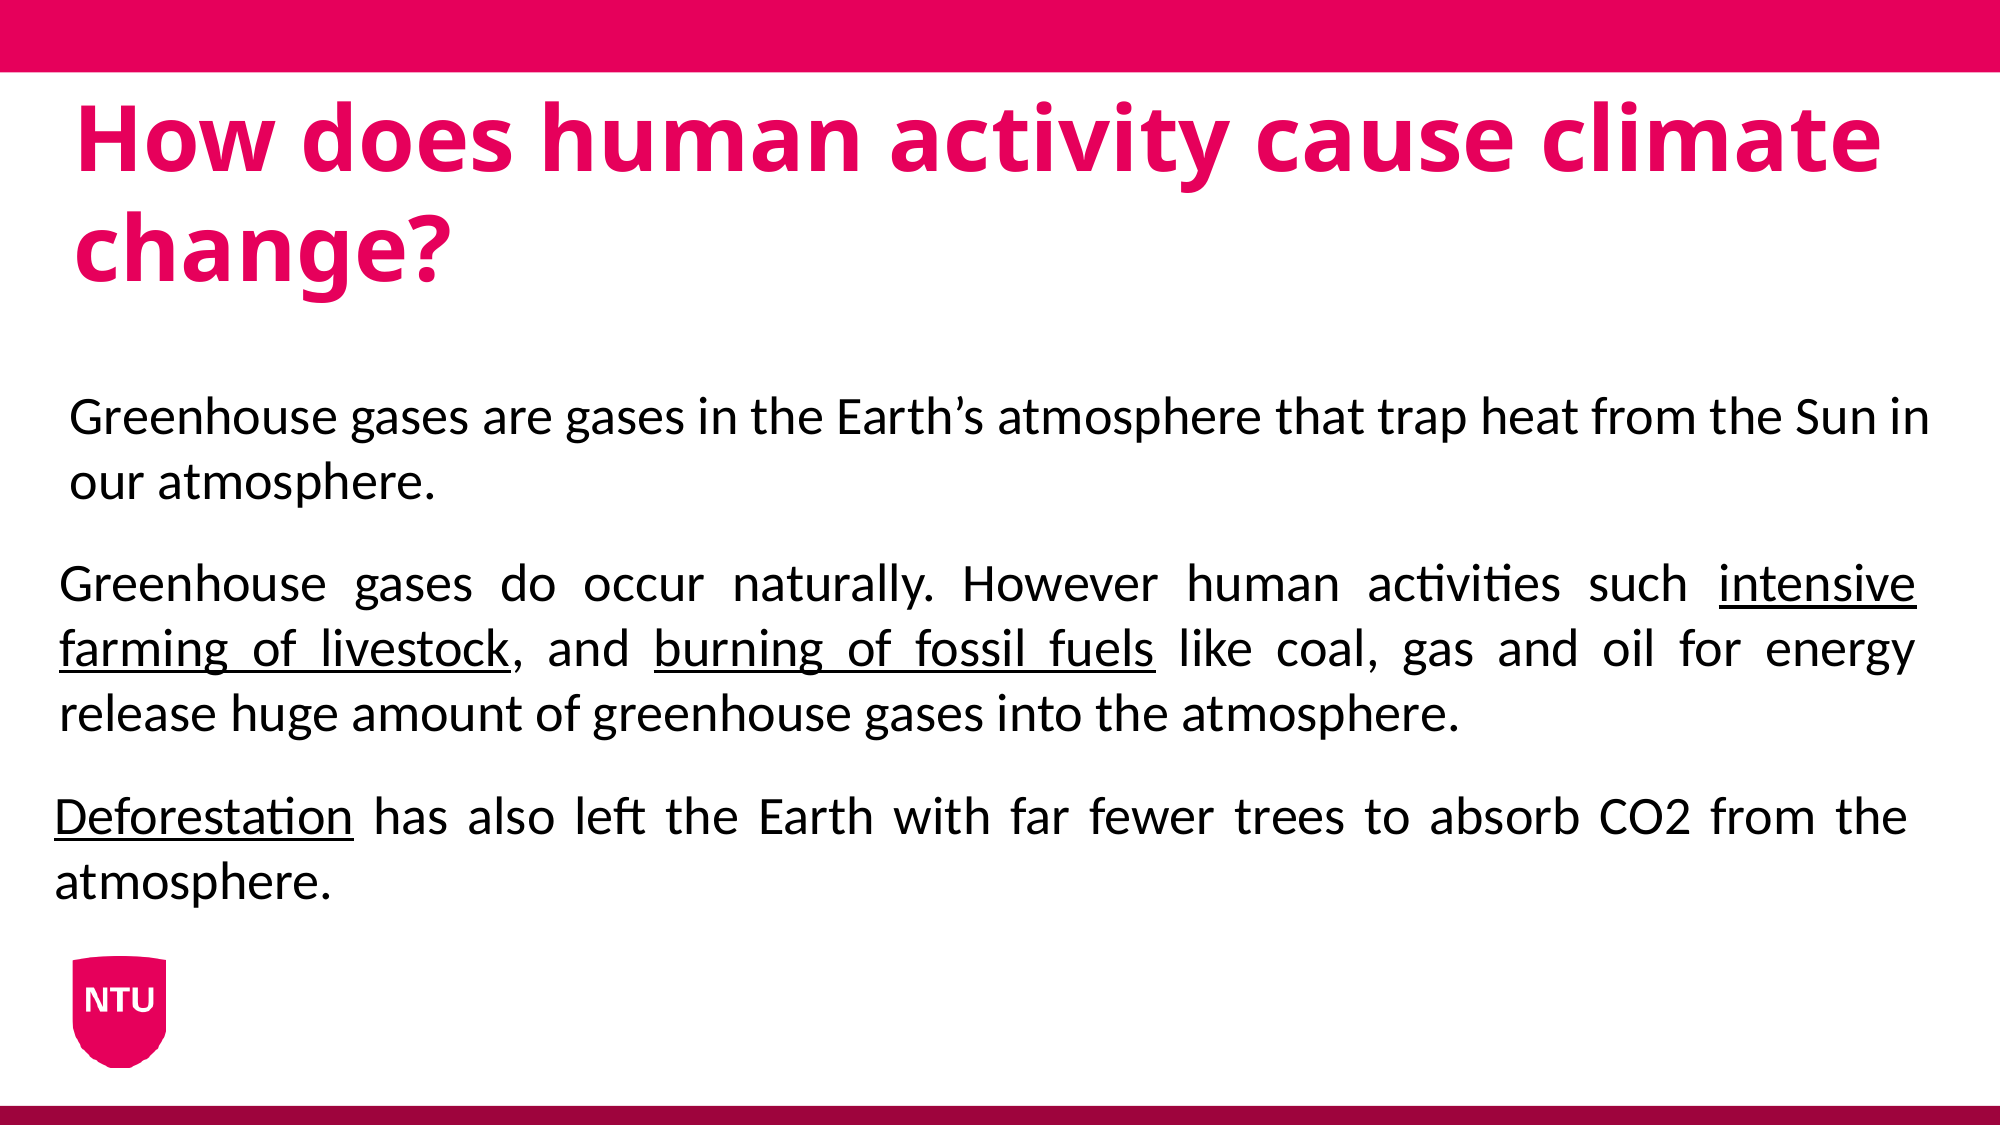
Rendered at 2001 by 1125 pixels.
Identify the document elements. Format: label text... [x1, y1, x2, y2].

title How does human activity cause climate change? [73, 107, 1928, 273]
text_box Greenhouse gases do occur naturally. However human activities such intensive farming of livestock, and burning of fossil fuels like coal, gas and oil for energy release huge amount of greenhouse gases into the atmosphere. [44, 540, 1932, 750]
text_box Deforestation has also left the Earth with far fewer trees to absorb CO2 from the atmosphere. [39, 772, 1927, 918]
text_box Greenhouse gases are gases in the Earth’s atmosphere that trap heat from the Sun in our atmosphere. [54, 372, 1961, 518]
